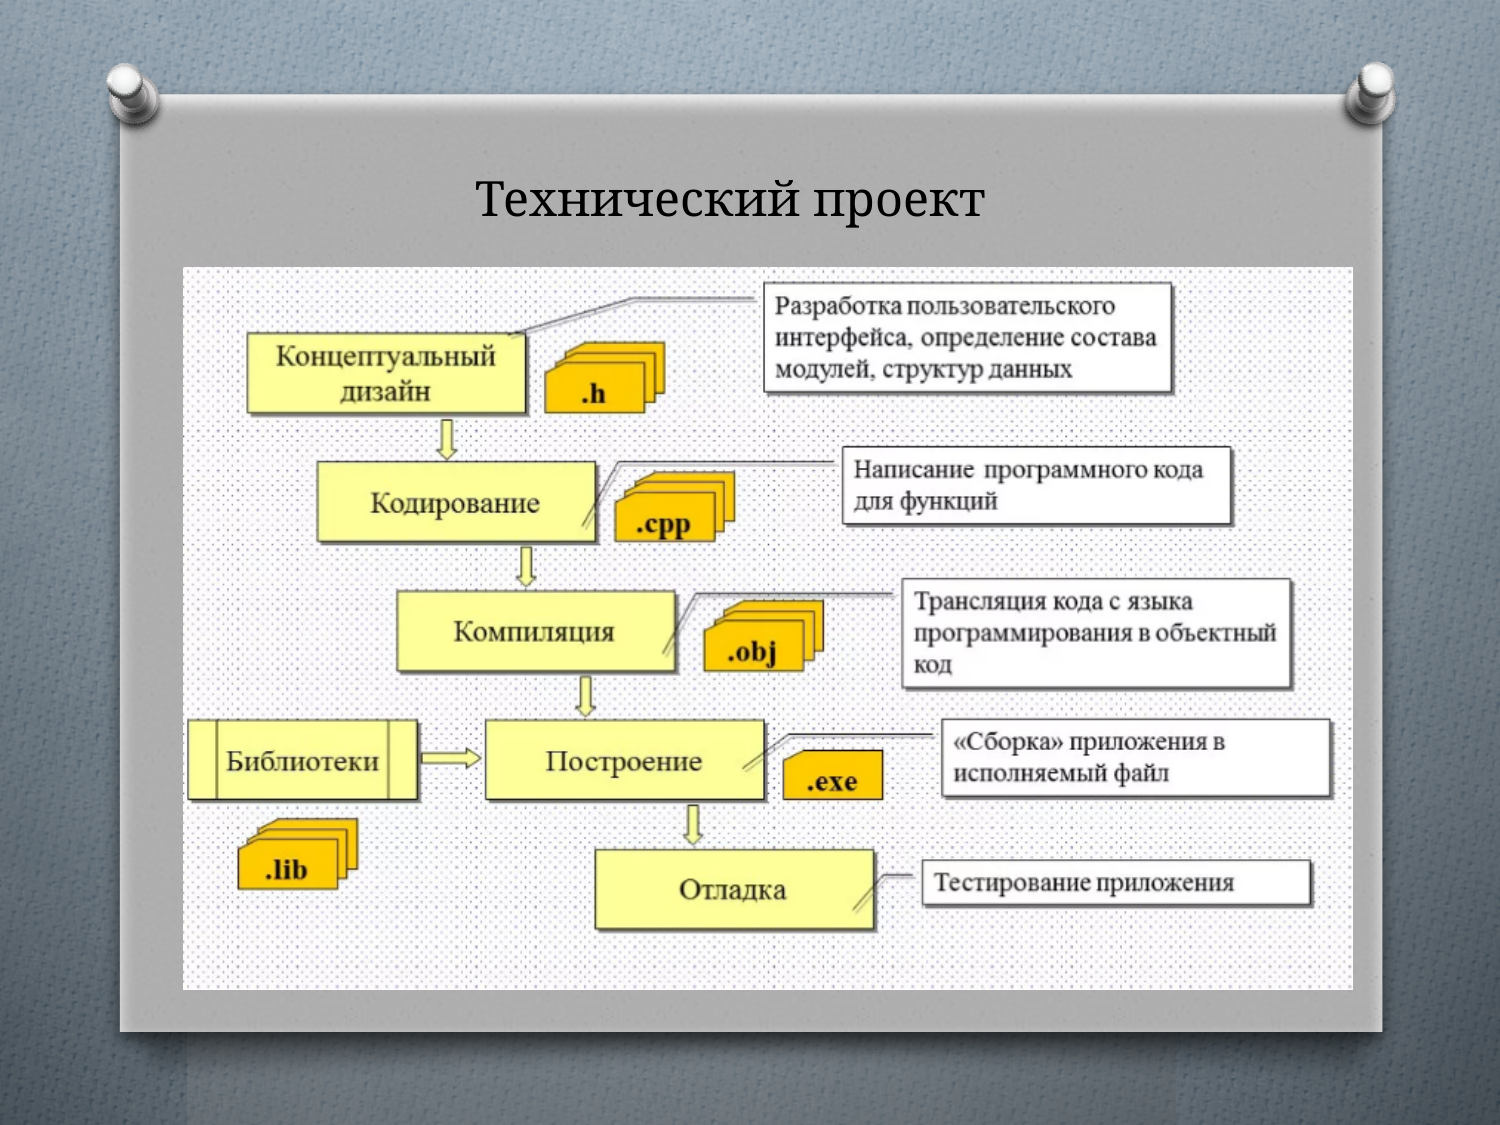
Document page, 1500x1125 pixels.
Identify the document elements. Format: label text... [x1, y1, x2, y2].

picture [1317, 35, 1439, 156]
title Технический проект [159, 101, 1302, 235]
picture [75, 29, 198, 153]
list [182, 266, 1353, 990]
